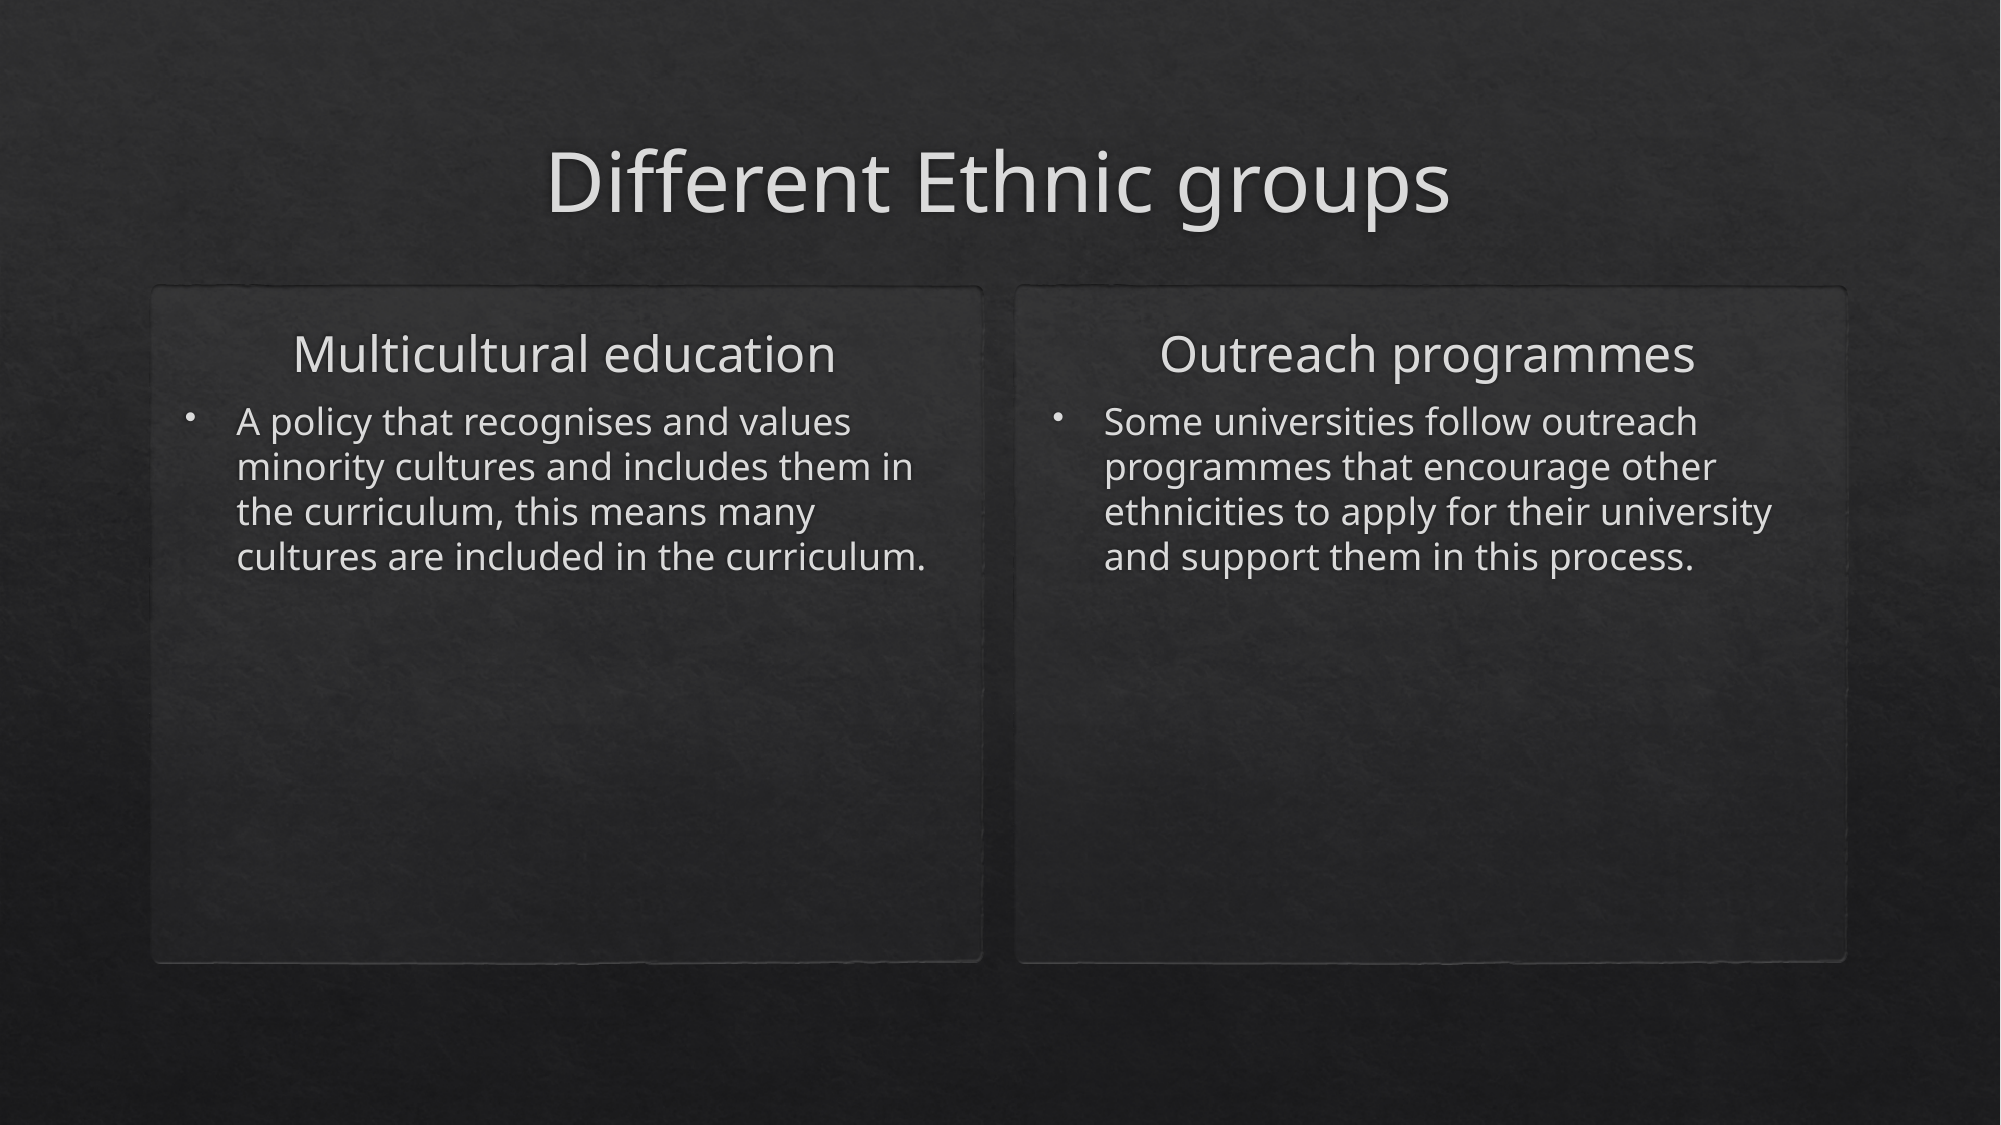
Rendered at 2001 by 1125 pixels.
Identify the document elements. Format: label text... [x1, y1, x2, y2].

list Outreach programmes [1032, 301, 1836, 388]
title Different Ethnic groups [149, 99, 1849, 260]
picture [149, 284, 985, 965]
picture [1013, 284, 1849, 965]
list Some universities follow outreach programmes that encourage other ethnicities to apply for their university and support them in this process. [1032, 390, 1836, 950]
list A policy that recognises and values minority cultures and includes them in the curriculum, this means many cultures are included in the curriculum. [165, 390, 965, 950]
list Multicultural education [165, 301, 965, 387]
